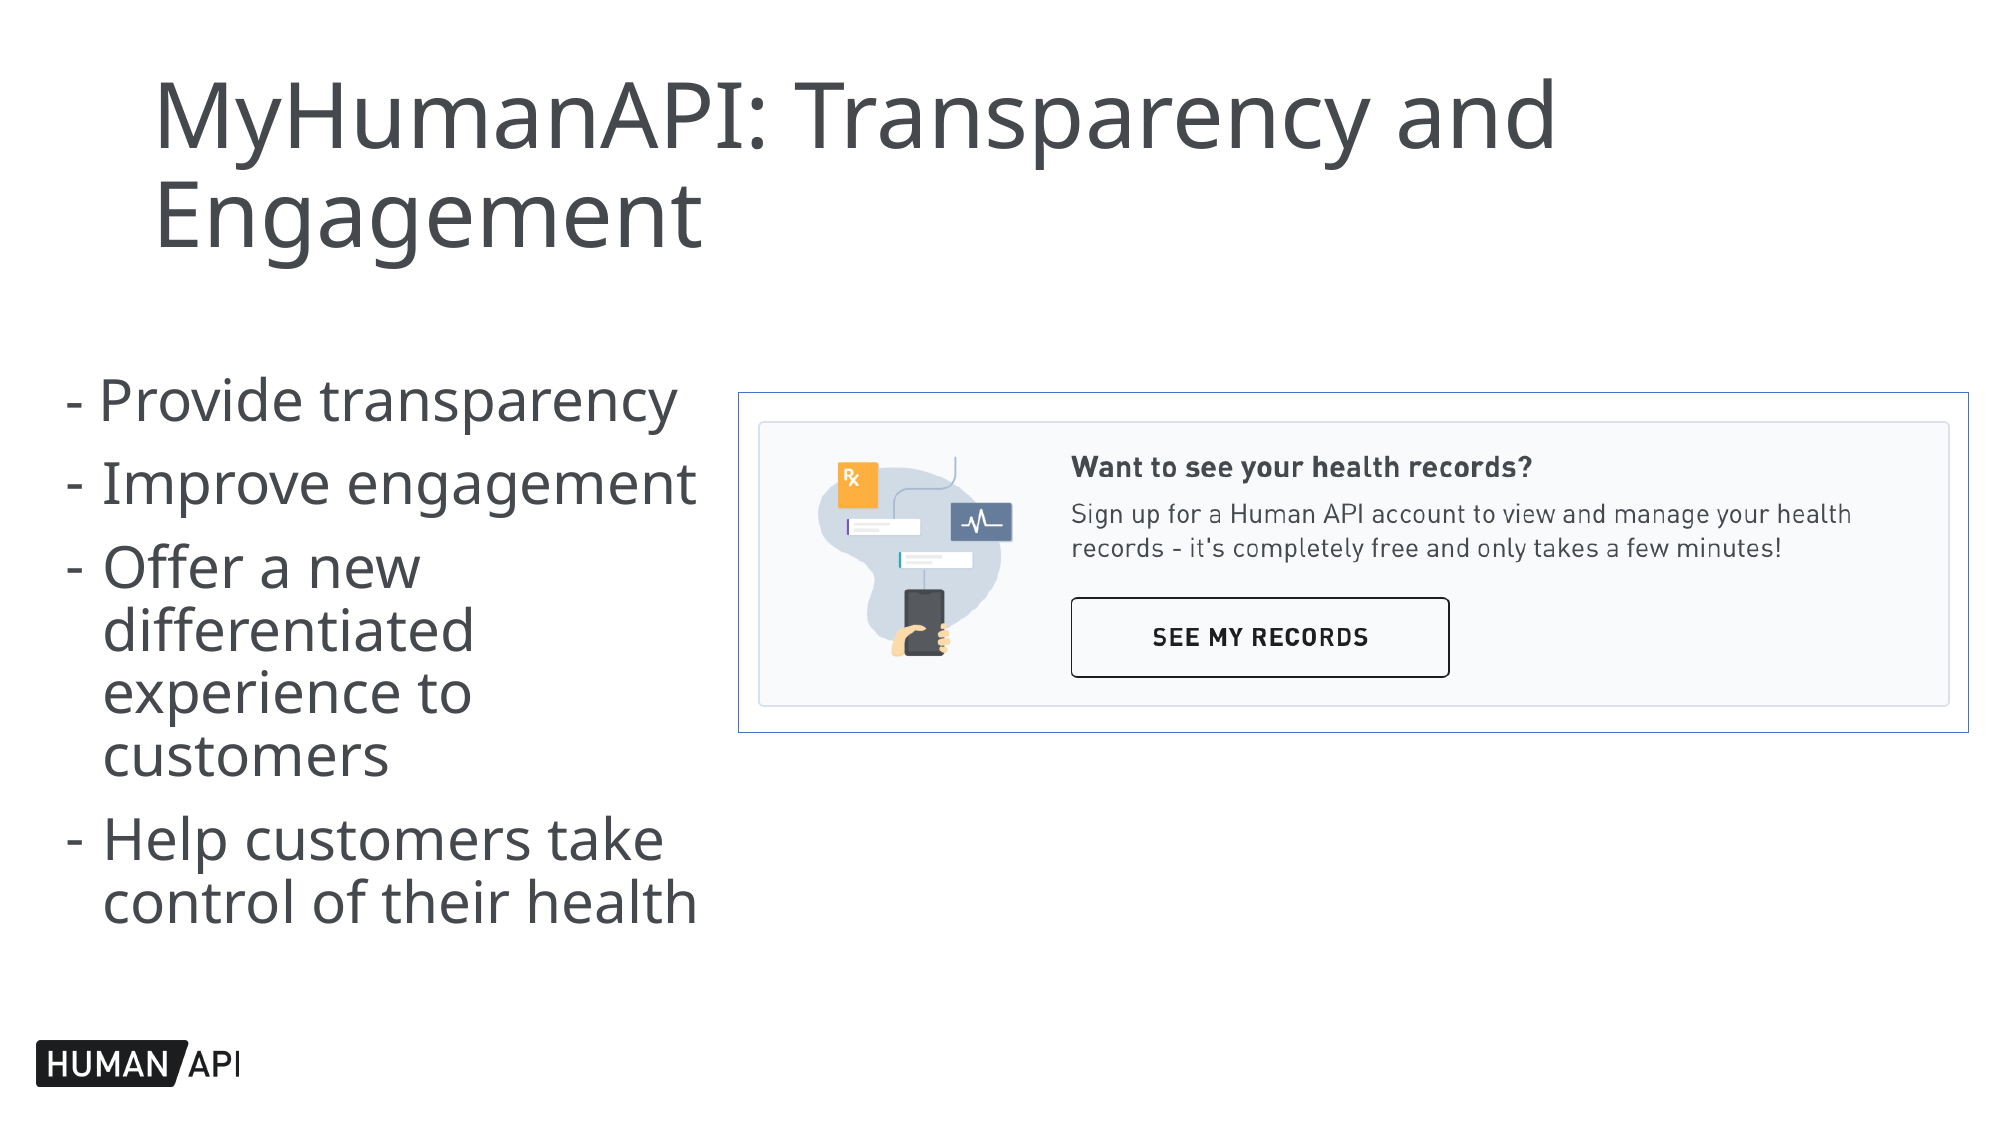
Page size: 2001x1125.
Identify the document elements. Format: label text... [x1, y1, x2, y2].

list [738, 392, 1969, 733]
picture [36, 1040, 239, 1087]
title MyHumanAPI: Transparency and Engagement [137, 59, 1863, 278]
list - Provide transparency Improve engagement Offer a new differentiated experience to customers Help customers take control of their health [50, 272, 739, 987]
